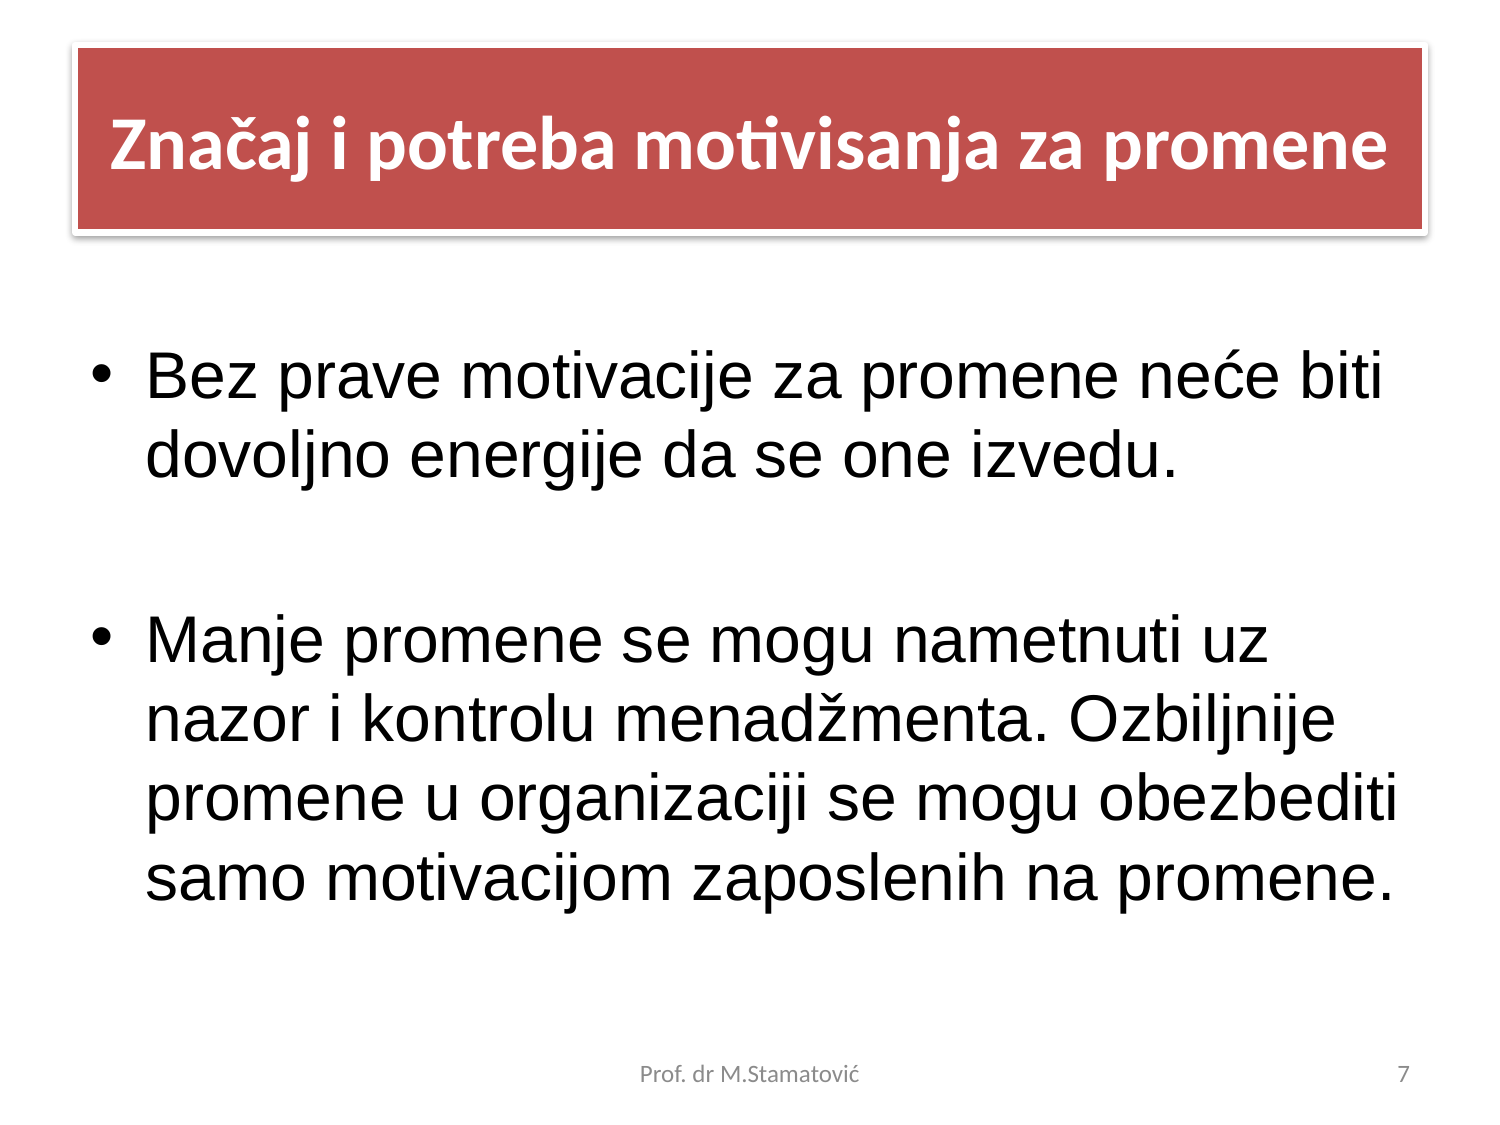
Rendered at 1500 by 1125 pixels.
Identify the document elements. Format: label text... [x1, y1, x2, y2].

slide_number 7 [1074, 1042, 1425, 1103]
title Značaj i potreba motivisanja za promene [72, 42, 1428, 236]
footer Prof. dr M.Stamatović [512, 1042, 988, 1103]
list Bez prave motivacije za promene neće biti dovoljno energije da se one izvedu. Manje promene se mogu nametnuti uz nazor i kontrolu menadžmenta. Ozbiljnije promene u organizaciji se mogu obezbediti samo motivacijom zaposlenih na promene. [75, 324, 1425, 1005]
